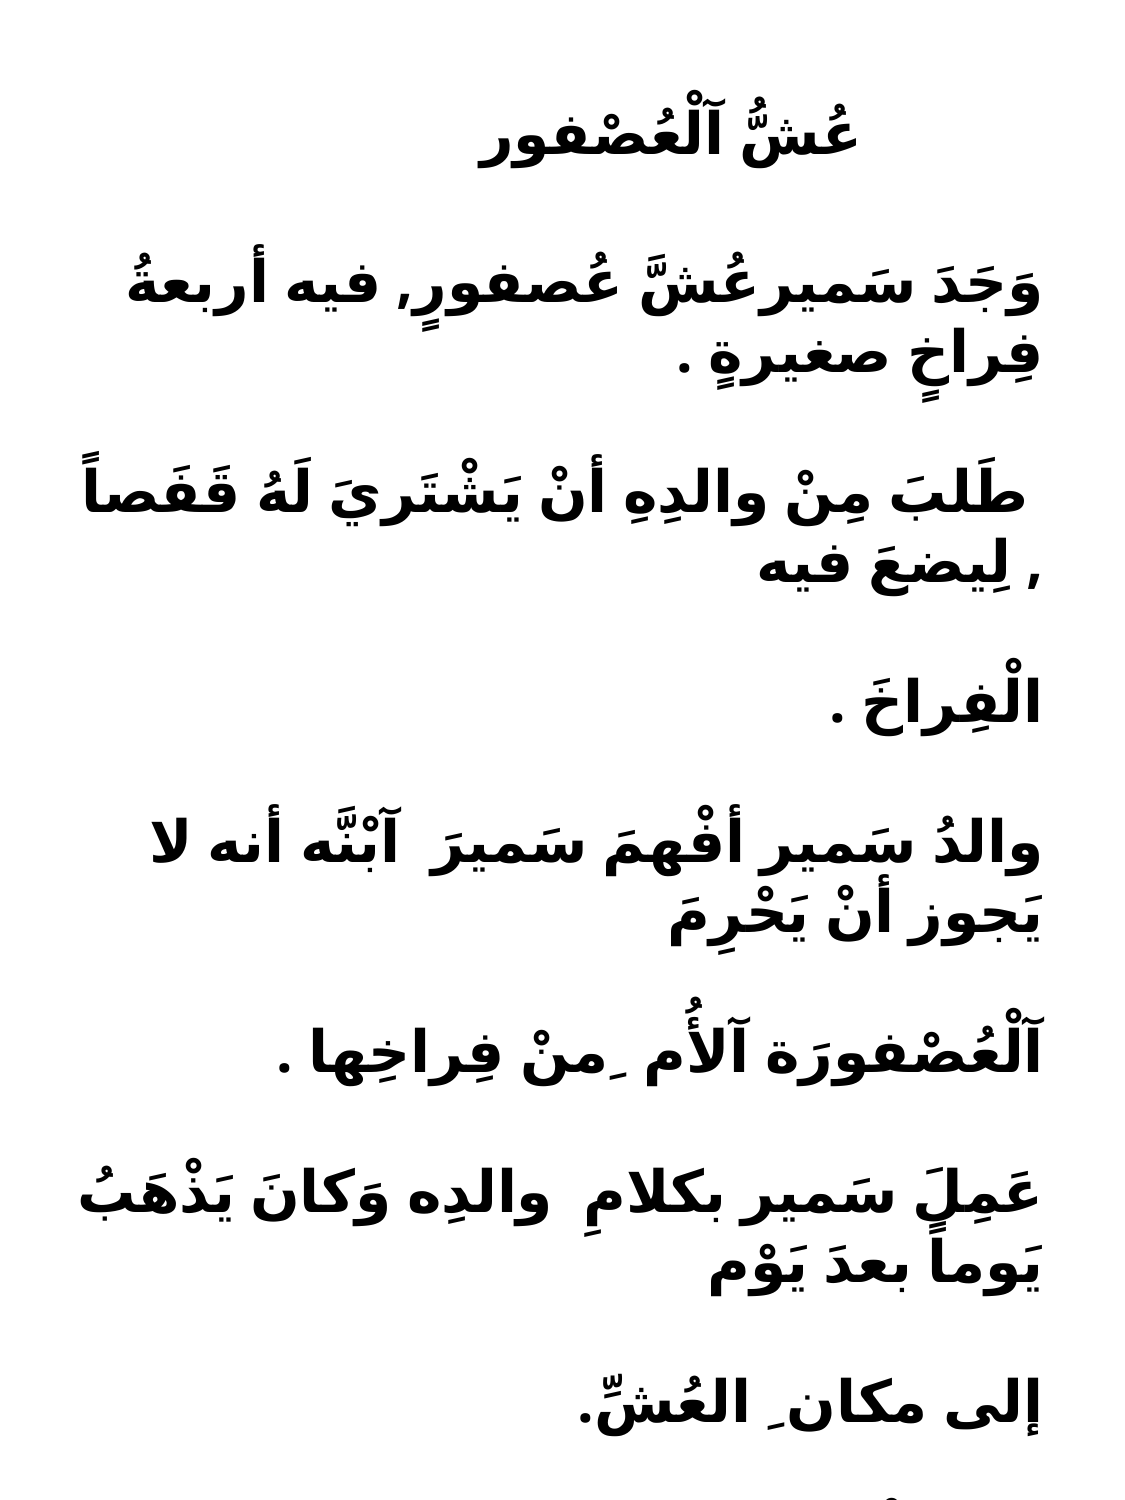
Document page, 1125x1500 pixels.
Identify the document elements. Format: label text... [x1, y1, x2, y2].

text_box عُشُّ آلْعُصْفور وَجَدَ سَميرعُشَّ عُصفورٍ, فيه أربعةُ فِراخٍ صغيرةٍ . طَلبَ مِنْ والدِهِ أنْ يَشْتَريَ لَهُ قَفَصاً , لِيضعَ فيه الْفِراخَ . والدُ سَمير أفْهمَ سَميرَ آبْنَّه أنه لا يَجوز أنْ يَحْرِمَ آلْعُصْفورَة آلأُم ِمنْ فِراخِها . عَمِلَ سَمير بكلامِ والدِه وَكانَ يَذْهَبُ يَوماً بعدَ يَوْم إلى مكان ِ العُشِّ. رَأى آلْفِراخَ يَوْماً تطير , فحزن سمير , لكنه شعر بأنه كان مطيعاً لِوالدِهِ . [54, 46, 1059, 1500]
